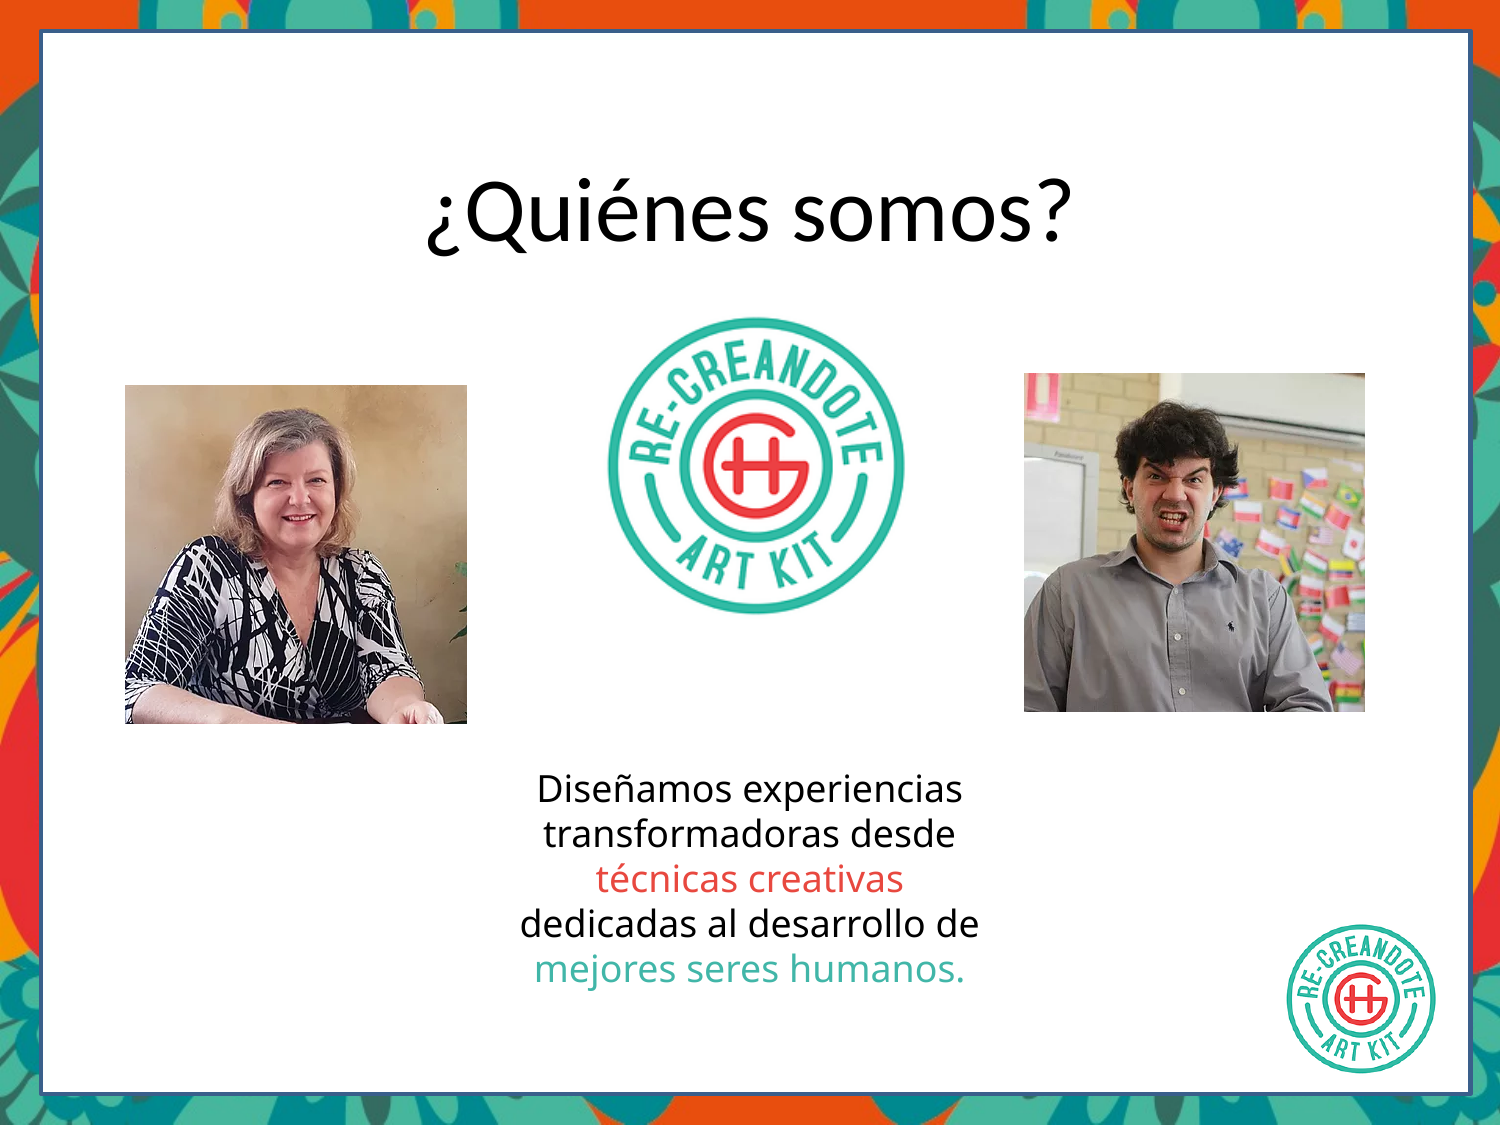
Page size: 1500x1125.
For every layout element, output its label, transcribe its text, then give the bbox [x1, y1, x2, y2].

picture [0, 0, 1500, 1125]
text_box Diseñamos experiencias transformadoras desde técnicas creativas dedicadas al desarrollo de mejores seres humanos. [374, 757, 1125, 997]
title ¿Quiénes somos? [75, 141, 1425, 330]
